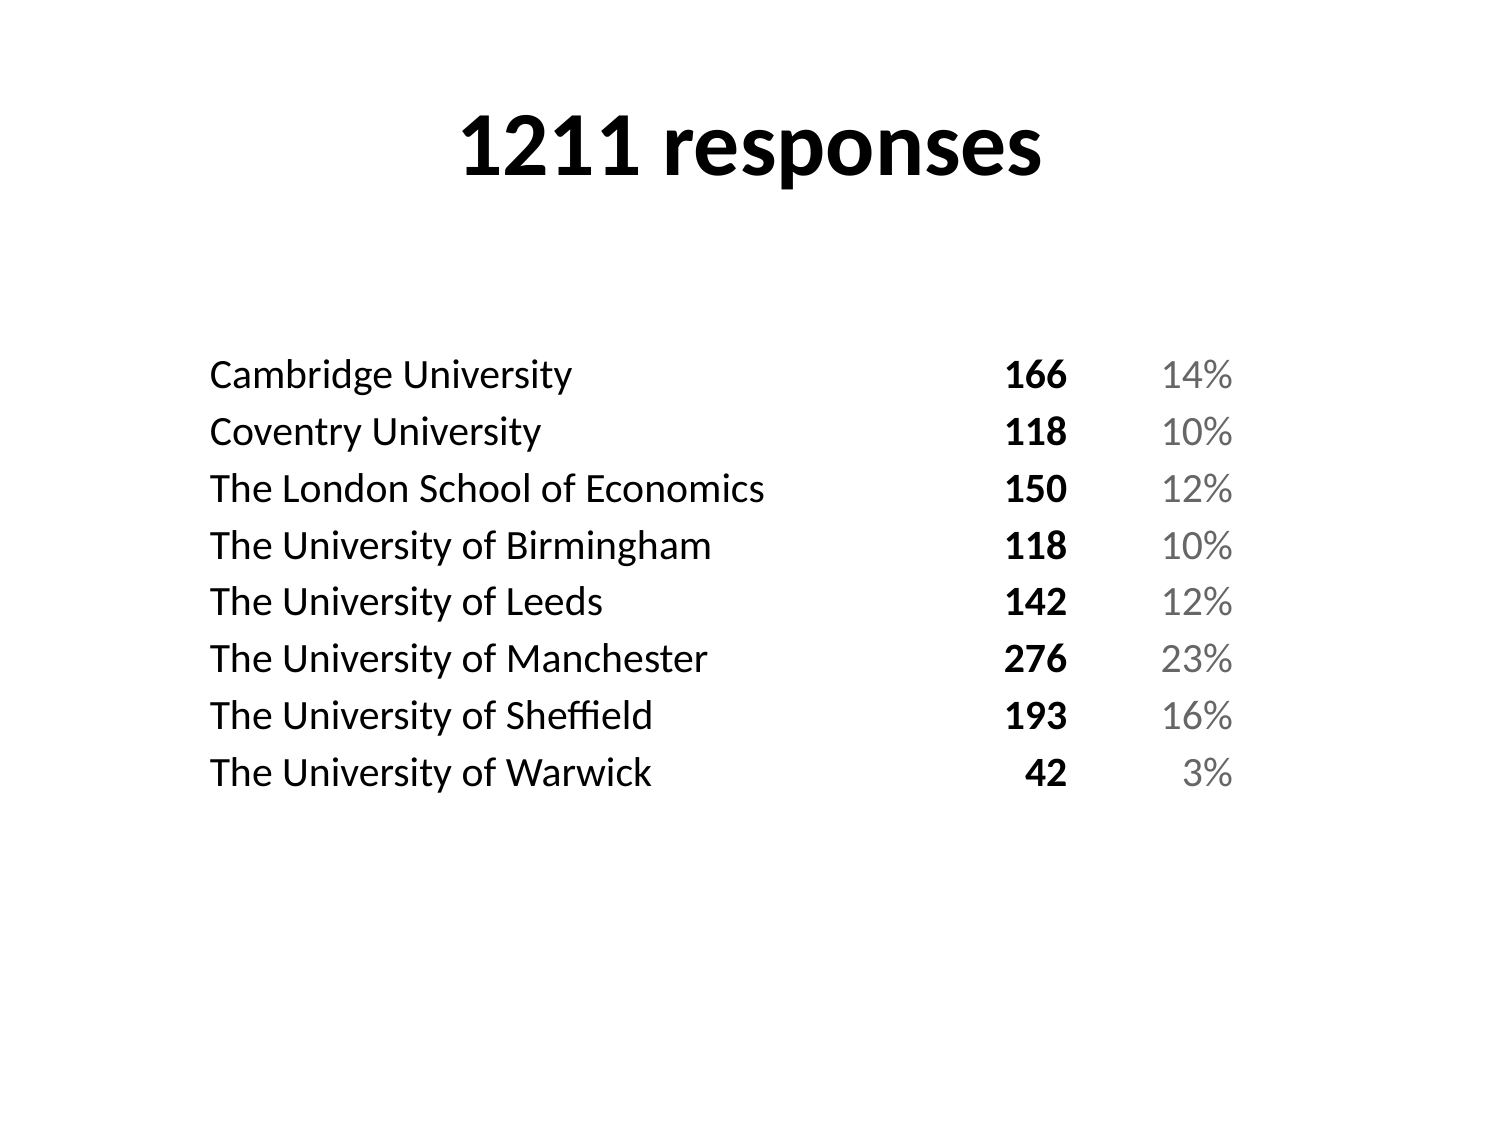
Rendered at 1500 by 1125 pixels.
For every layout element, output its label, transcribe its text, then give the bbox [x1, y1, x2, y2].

table_cell 150 [893, 464, 1082, 520]
table_cell The University of Leeds [195, 577, 893, 634]
table_cell 12% [1082, 464, 1248, 520]
table_cell 23% [1082, 634, 1248, 691]
table_cell 118 [893, 520, 1082, 577]
table_cell 12% [1082, 577, 1248, 634]
table_cell Coventry University [195, 407, 893, 464]
table_cell The University of Warwick [195, 748, 893, 804]
table_cell The University of Birmingham [195, 520, 893, 577]
table_cell 142 [893, 577, 1082, 634]
table_cell 118 [893, 407, 1082, 464]
table_cell 193 [893, 691, 1082, 748]
table_cell 276 [893, 634, 1082, 691]
table_cell 10% [1082, 520, 1248, 577]
table_cell 10% [1082, 407, 1248, 464]
table_header Cambridge University [195, 350, 893, 407]
table_cell 16% [1082, 691, 1248, 748]
table_cell 42 [893, 748, 1082, 804]
table_header 14% [1082, 350, 1248, 407]
table_header 166 [893, 350, 1082, 407]
table_cell The University of Sheffield [195, 691, 893, 748]
title 1211 responses [75, 45, 1425, 233]
table_cell The London School of Economics [195, 464, 893, 520]
table_cell 3% [1082, 748, 1248, 804]
table_cell The University of Manchester [195, 634, 893, 691]
